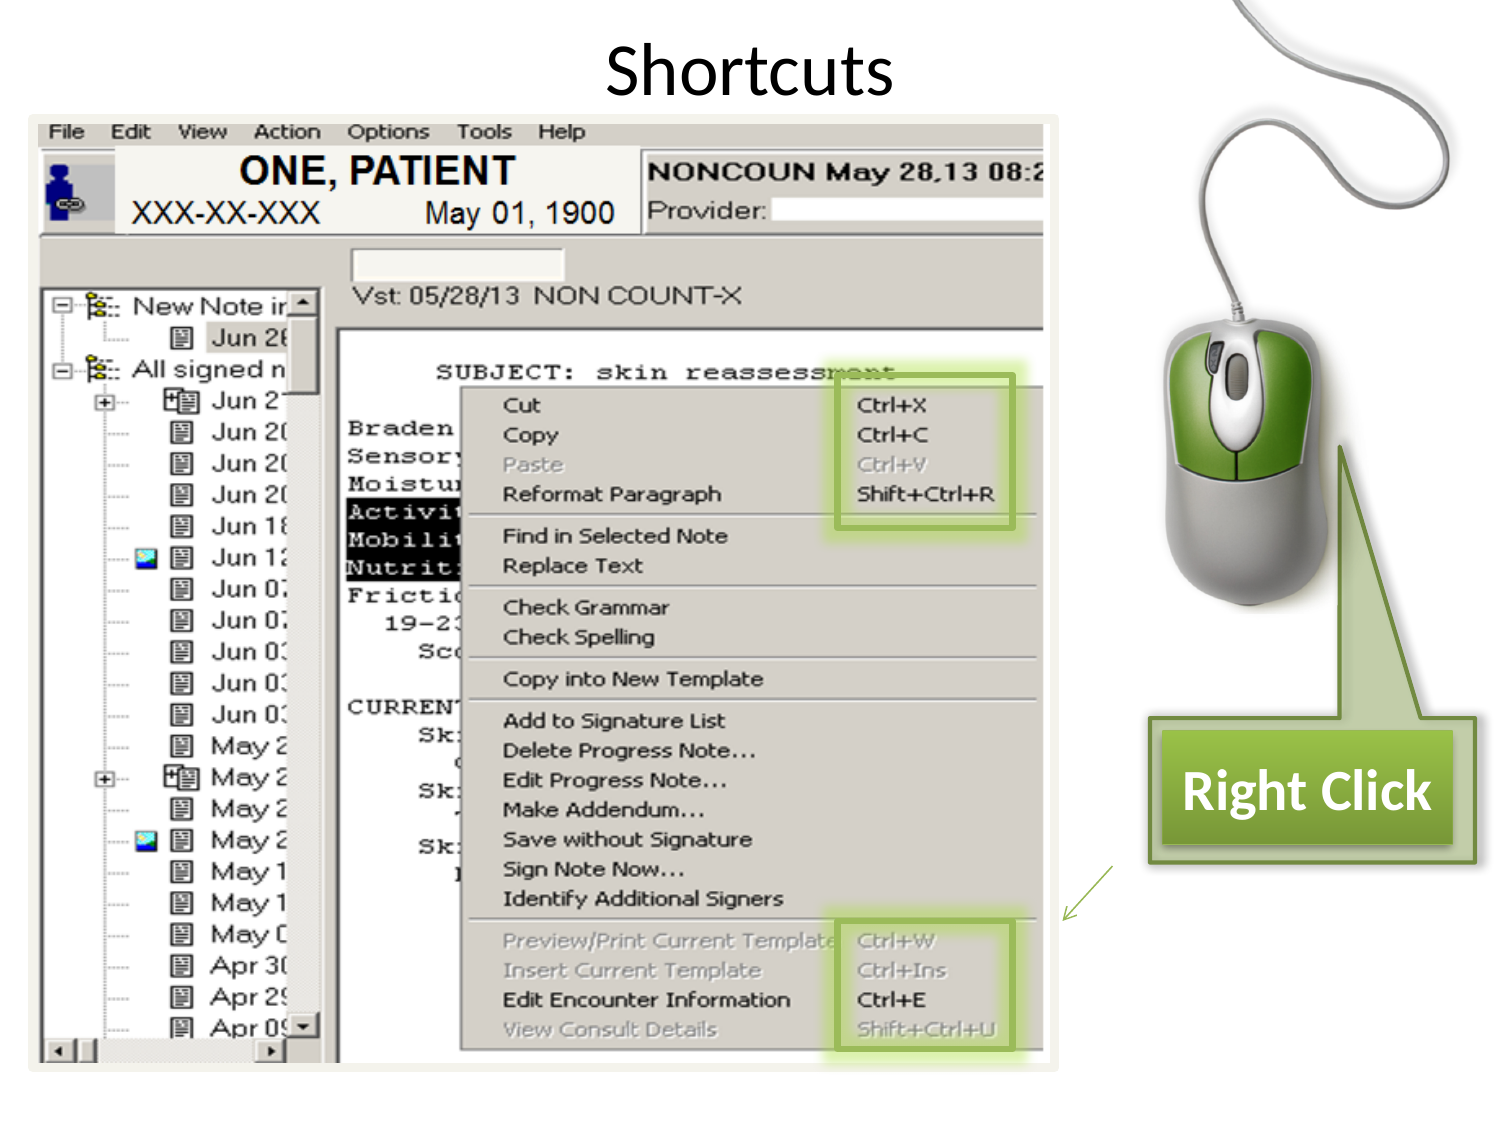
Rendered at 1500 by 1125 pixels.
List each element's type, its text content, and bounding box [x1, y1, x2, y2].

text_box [1059, 868, 1116, 919]
picture [37, 106, 1500, 1063]
picture [1141, 1, 1453, 25]
text_box [1147, 620, 1478, 865]
text_box Right Click [1162, 730, 1453, 845]
title Shortcuts [0, 25, 1500, 106]
